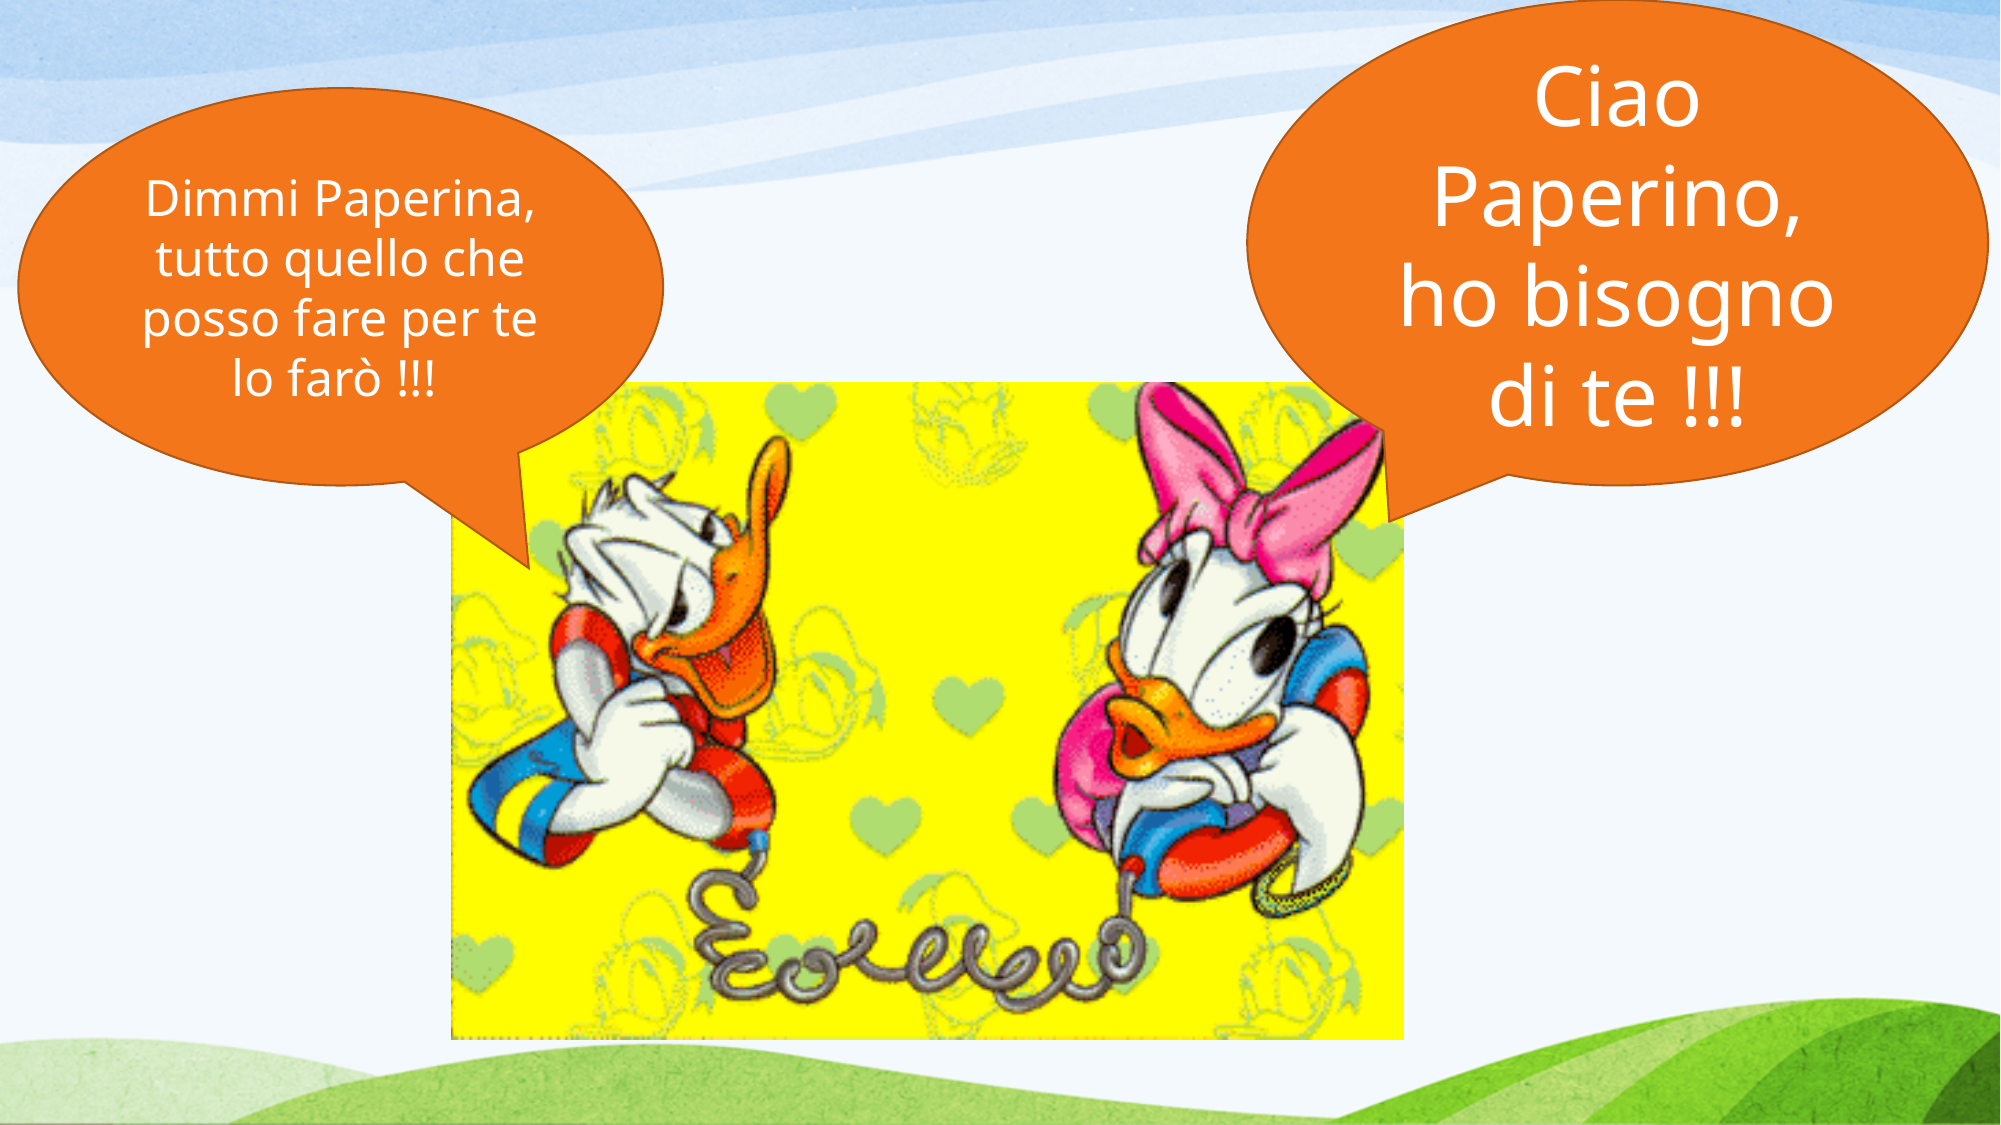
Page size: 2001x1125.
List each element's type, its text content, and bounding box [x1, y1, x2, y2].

picture [0, 0, 2001, 1125]
text_box Ciao Paperino, ho bisogno di te !!! [1246, 0, 1990, 517]
text_box Dimmi Paperina, tutto quello che posso fare per te lo farò !!! [17, 87, 665, 516]
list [451, 382, 1404, 1040]
